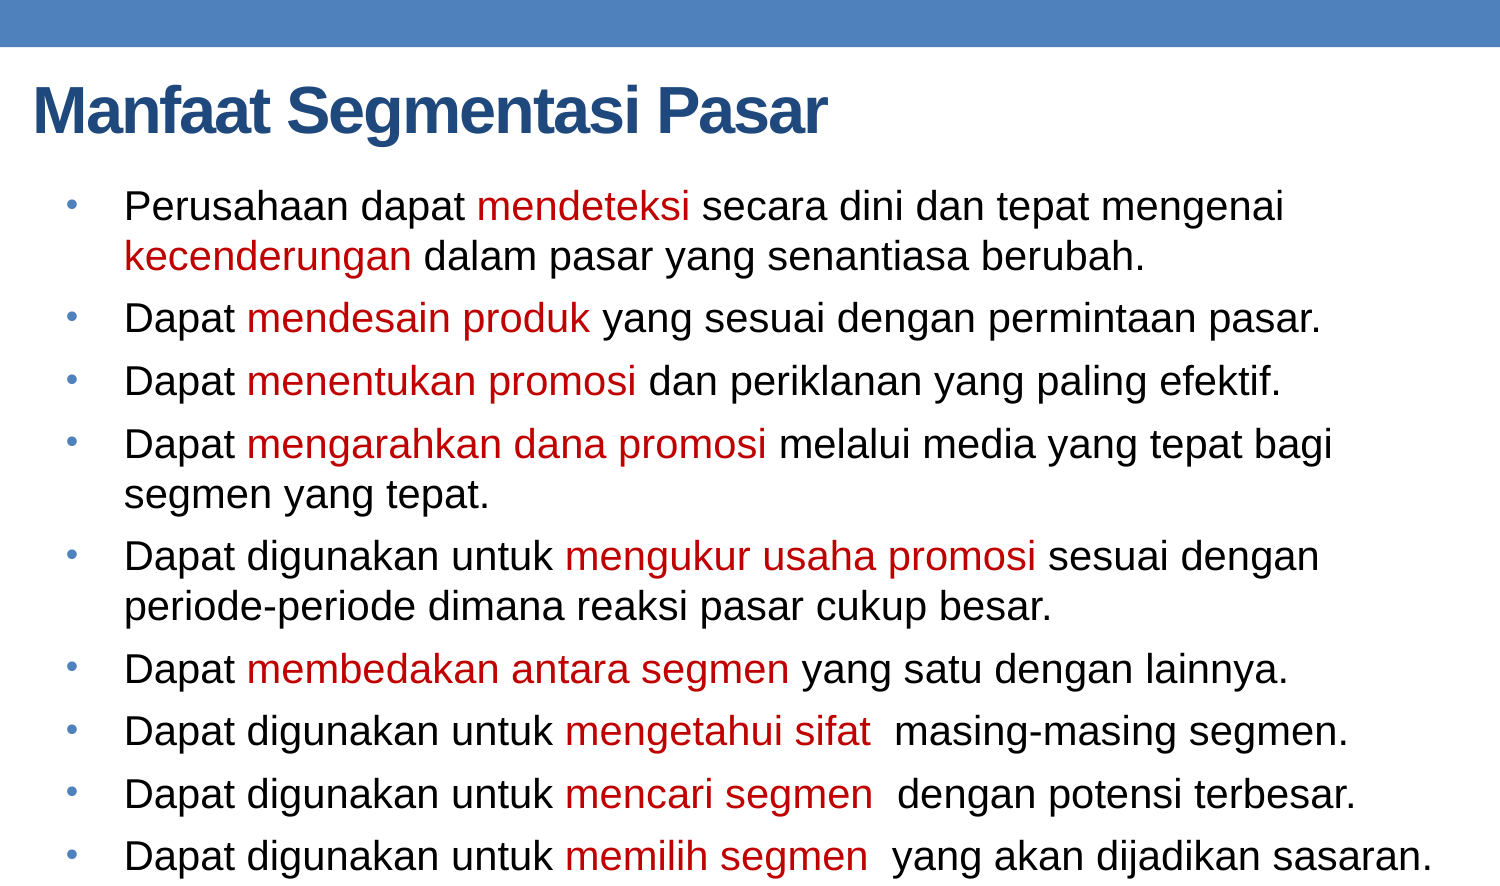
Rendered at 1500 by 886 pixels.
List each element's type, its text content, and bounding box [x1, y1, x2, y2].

list Perusahaan dapat mendeteksi secara dini dan tepat mengenai kecenderungan dalam pasar yang senantiasa berubah. Dapat mendesain produk yang sesuai dengan permintaan pasar. Dapat menentukan promosi dan periklanan yang paling efektif. Dapat mengarahkan dana promosi melalui media yang tepat bagi segmen yang tepat. Dapat digunakan untuk mengukur usaha promosi sesuai dengan periode-periode dimana reaksi pasar cukup besar. Dapat membedakan antara segmen yang satu dengan lainnya. Dapat digunakan untuk mengetahui sifat masing-masing segmen. Dapat digunakan untuk mencari segmen dengan potensi terbesar. Dapat digunakan untuk memilih segmen yang akan dijadikan sasaran. [5, 171, 1483, 872]
title Manfaat Segmentasi Pasar [17, 42, 1368, 171]
